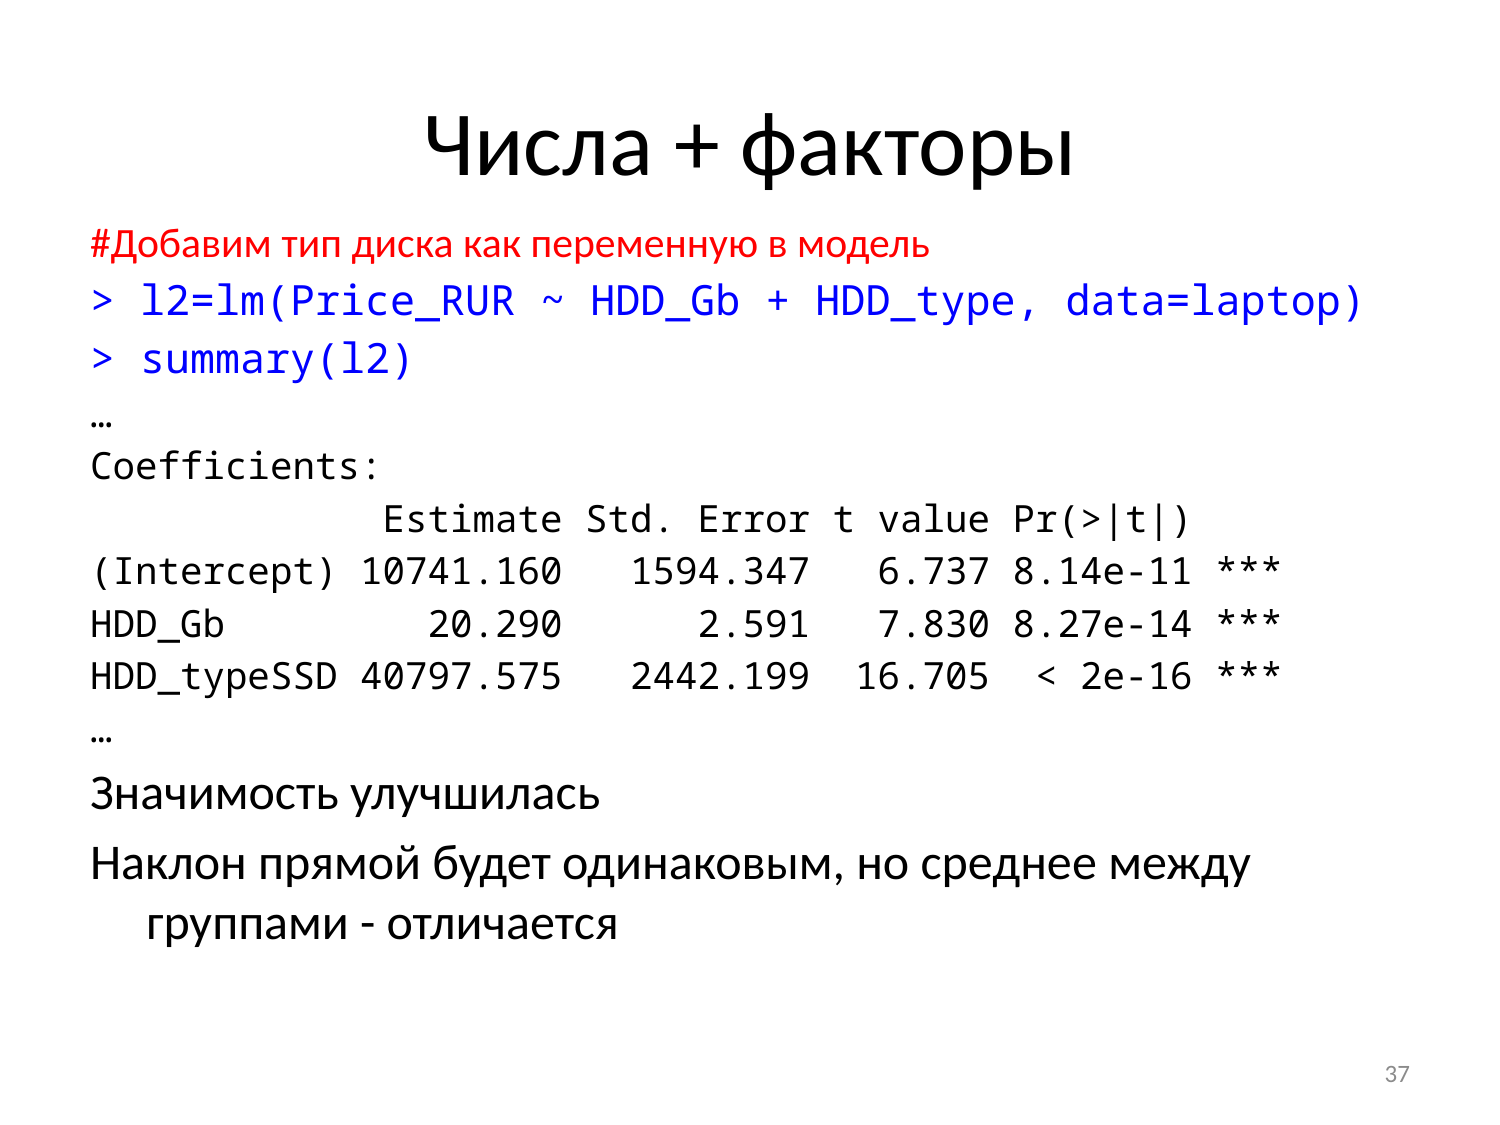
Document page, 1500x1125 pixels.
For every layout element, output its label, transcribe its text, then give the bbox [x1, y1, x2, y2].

title Числа + факторы [75, 45, 1425, 208]
list #Добавим тип диска как переменную в модель > l2=lm(Price_RUR ~ HDD_Gb + HDD_type, data=laptop) > summary(l2) … Coefficients: Estimate Std. Error t value Pr(>|t|) (Intercept) 10741.160 1594.347 6.737 8.14e-11 *** HDD_Gb 20.290 2.591 7.830 8.27e-14 *** HDD_typeSSD 40797.575 2442.199 16.705 < 2e-16 *** … Значимость улучшилась Наклон прямой будет одинаковым, но среднее между группами - отличается [75, 208, 1425, 1083]
slide_number 37 [1074, 1042, 1425, 1103]
